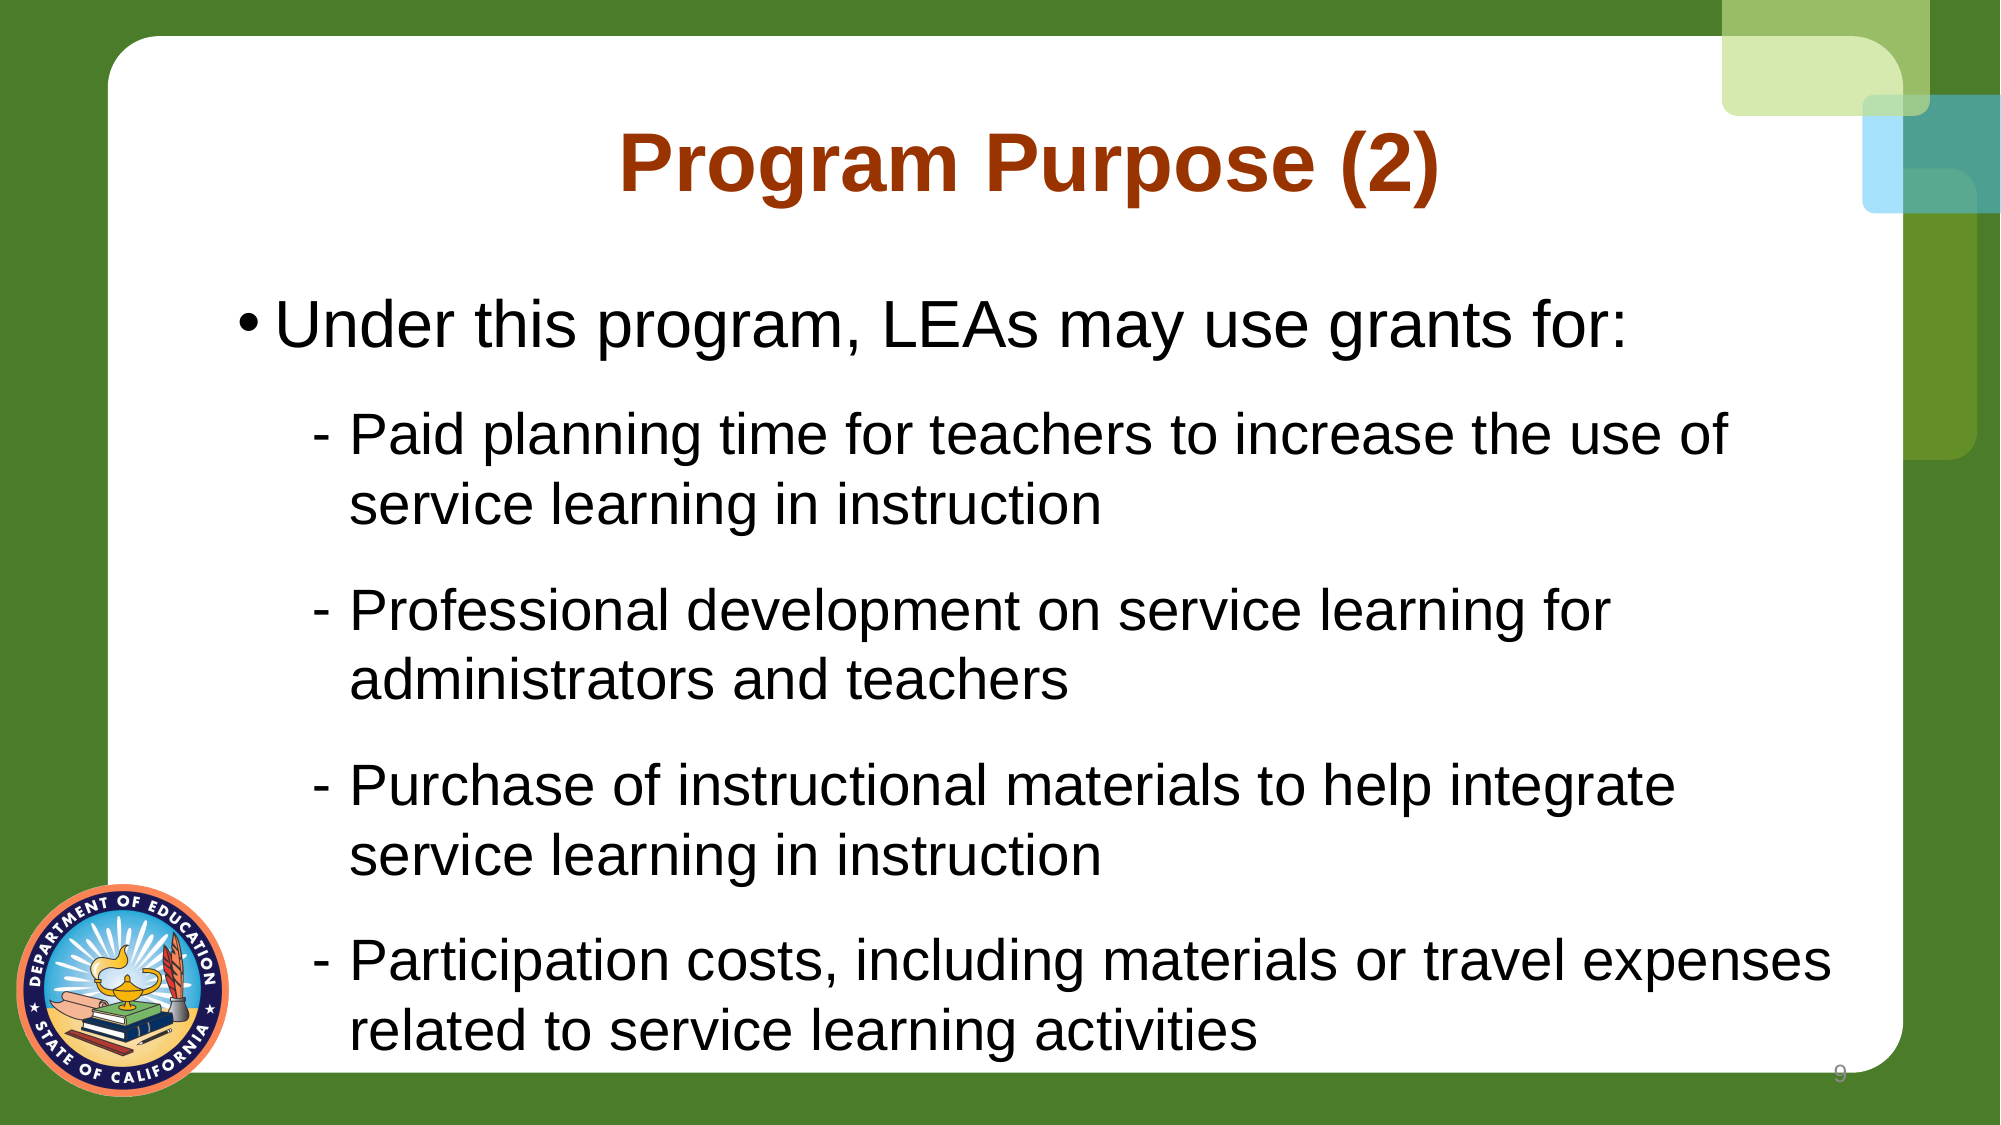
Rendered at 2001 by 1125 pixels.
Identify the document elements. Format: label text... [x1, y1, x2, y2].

title Program Purpose (2) [222, 59, 1863, 270]
slide_number 9 [1412, 1042, 1863, 1103]
list Under this program, LEAs may use grants for: Paid planning time for teachers to increase the use of service learning in instruction Professional development on service learning for administrators and teachers Purchase of instructional materials to help integrate service learning in instruction Participation costs, including materials or travel expenses related to service learning activities [222, 273, 1863, 1024]
picture [16, 884, 229, 1097]
